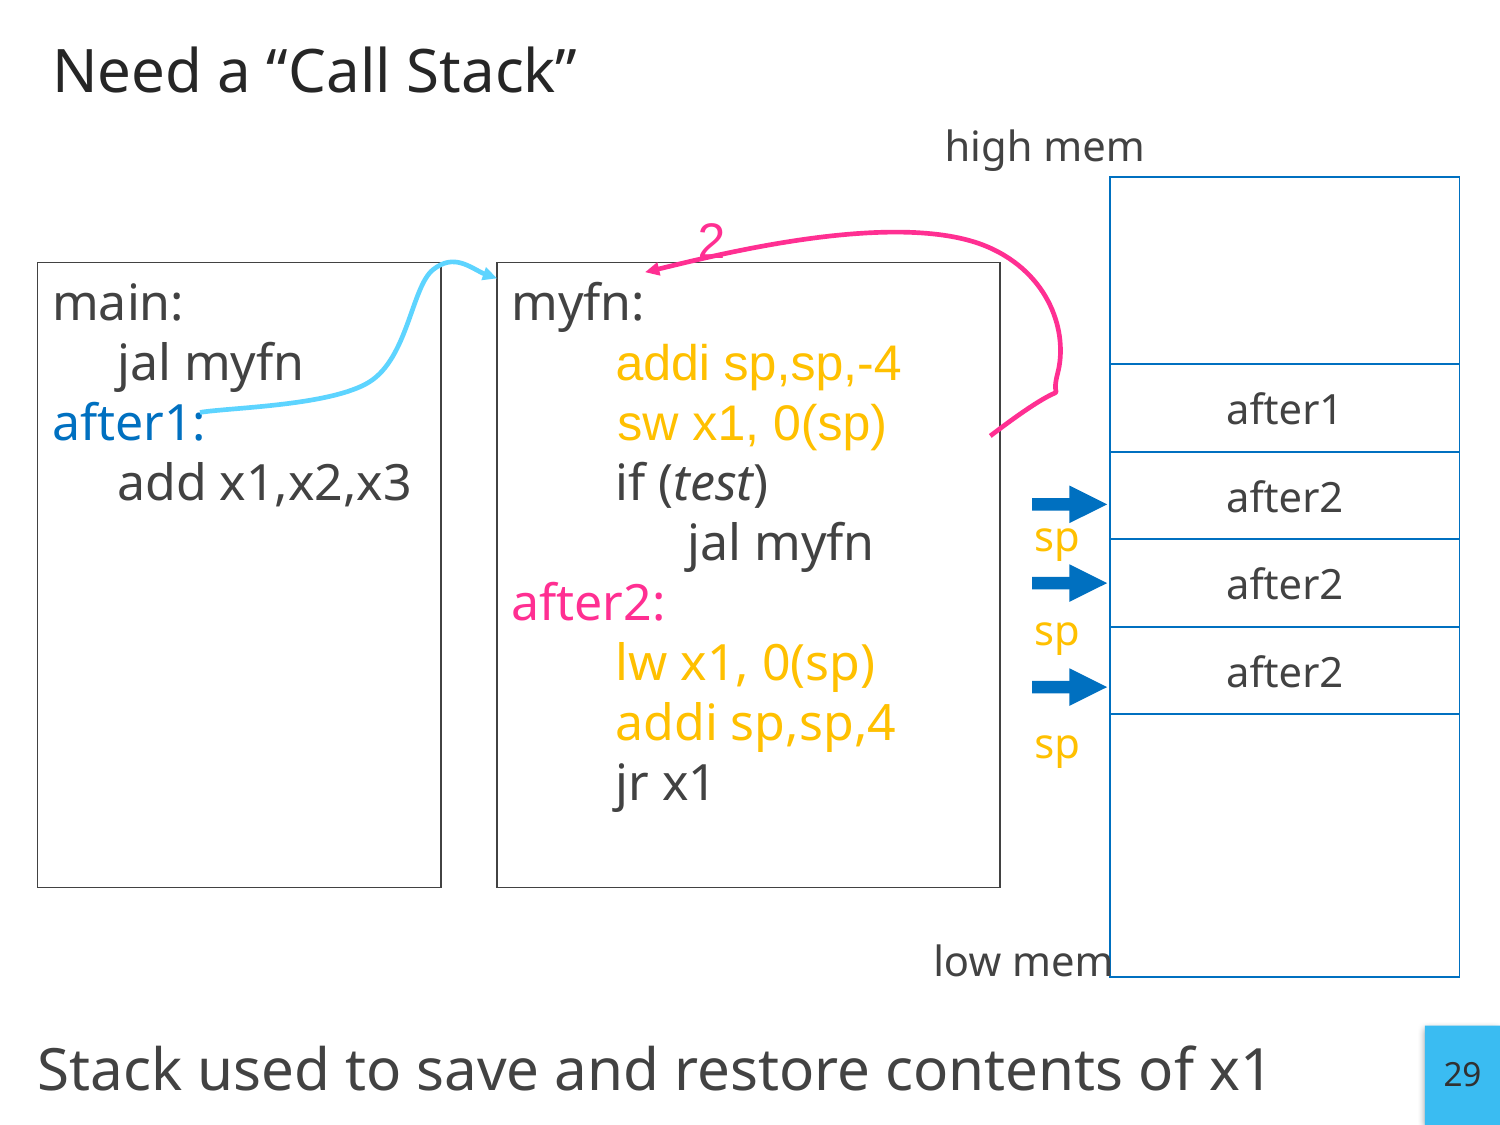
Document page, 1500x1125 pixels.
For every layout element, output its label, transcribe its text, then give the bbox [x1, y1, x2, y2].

text_box after2 [1109, 451, 1460, 539]
text_box [1032, 680, 1108, 694]
text_box [1032, 576, 1108, 590]
text_box myfn: addi sp,sp,-4 sw x1, 0(sp) if (test) jal myfn after2: lw x1, 0(sp) addi sp,sp,4 jr x1 [496, 262, 1000, 888]
text_box high mem [929, 113, 1160, 178]
text_box sp [1019, 501, 1107, 567]
text_box low mem [918, 927, 1129, 993]
text_box sp [1019, 709, 1096, 775]
text_box after2 [1109, 626, 1460, 715]
text_box Stack used to save and restore contents of x1 [37, 1030, 1363, 1103]
text_box after1 [1109, 364, 1460, 451]
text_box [644, 200, 1061, 437]
text_box after2 [1109, 539, 1460, 626]
text_box [1109, 176, 1460, 364]
title Need a “Call Stack” [37, 24, 1463, 113]
text_box main: jal myfn after1: add x1,x2,x3 [37, 262, 442, 888]
text_box sp [1019, 596, 1107, 662]
slide_number 29 [1425, 1025, 1500, 1125]
text_box [1109, 715, 1460, 977]
text_box [200, 261, 497, 413]
text_box [1032, 498, 1108, 511]
